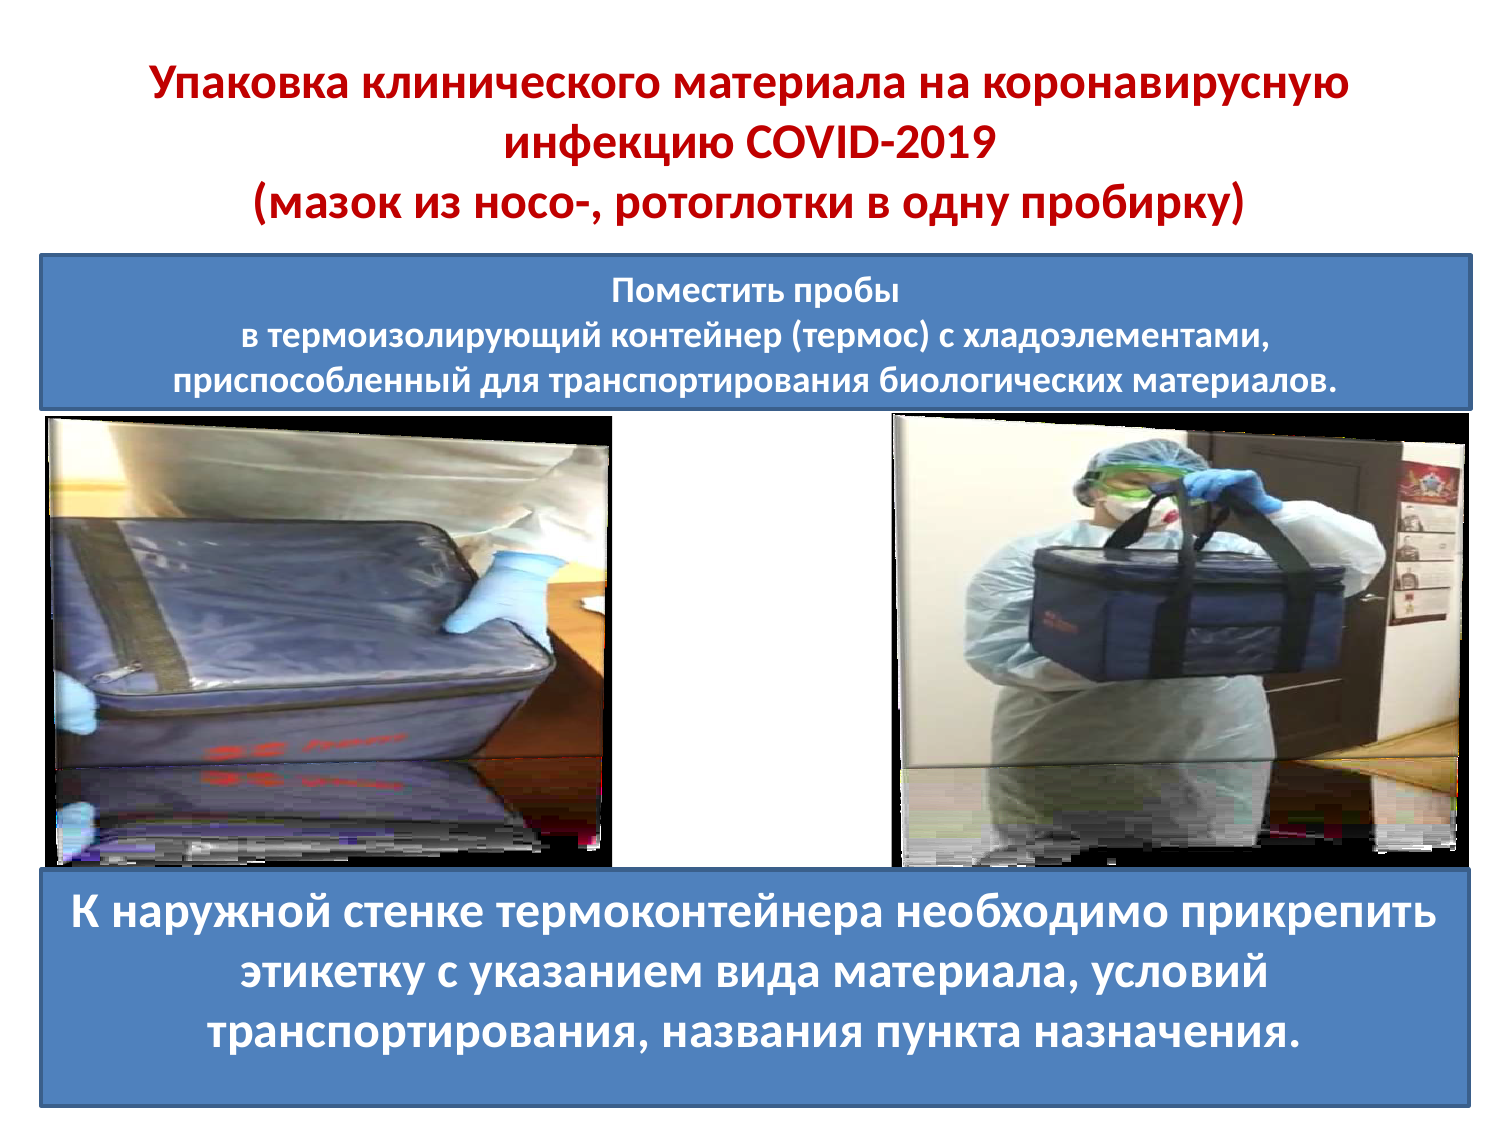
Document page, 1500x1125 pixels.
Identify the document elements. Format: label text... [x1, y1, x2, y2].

text_box Поместить пробы в термоизолирующий контейнер (термос) с хладоэлементами, приспособленный для транспортирования биологических материалов. [39, 253, 1473, 411]
title Упаковка клинического материала на коронавирусную инфекцию COVID-2019 (мазок из носо-, ротоглотки в одну пробирку) [75, 45, 1425, 233]
picture [891, 413, 1469, 1107]
text_box К наружной стенке термоконтейнера необходимо прикрепить этикетку с указанием вида материала, условий транспортирования, названия пункта назначения. [616, 867, 886, 1108]
picture [44, 416, 613, 1104]
